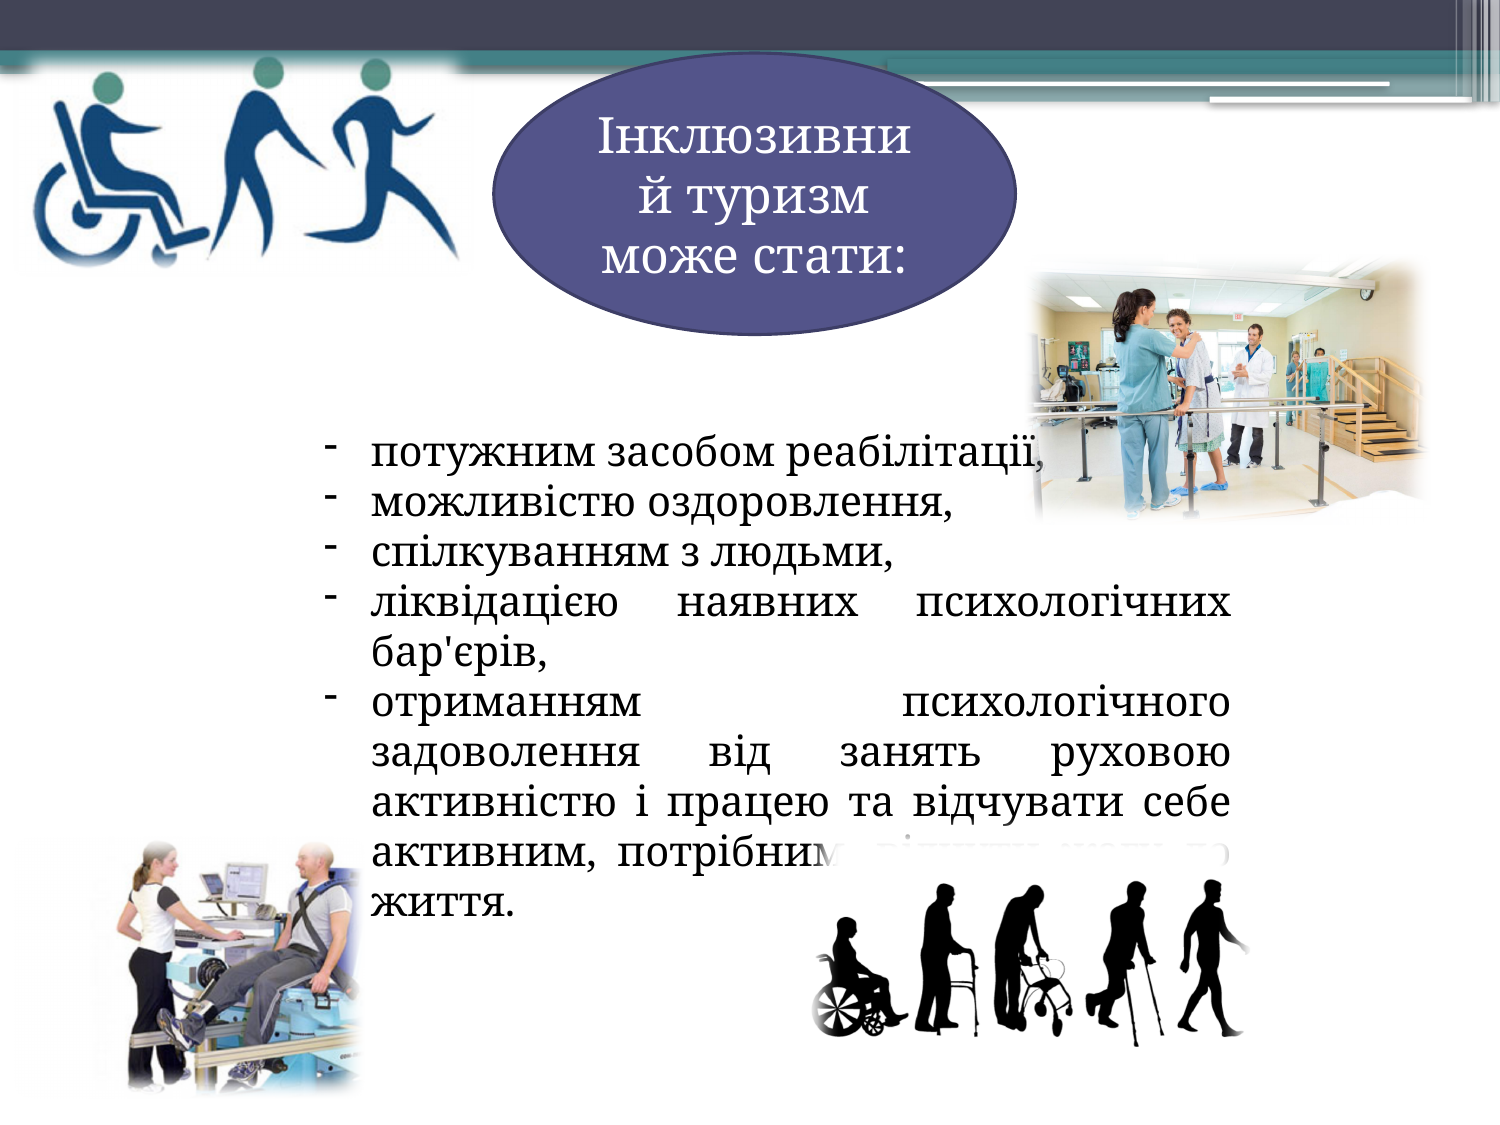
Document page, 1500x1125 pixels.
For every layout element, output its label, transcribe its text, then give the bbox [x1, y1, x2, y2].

picture [804, 813, 1255, 1114]
text_box потужним засобом реабілітації, можливістю оздоровлення, спілкуванням з людьми, ліквідацією наявних психологічних бар'єрів, отриманням психологічного задоволення від занять руховою активністю і працею та відчувати себе активним, потрібним, відчути жагу до життя. [309, 416, 1247, 932]
picture [12, 835, 366, 1100]
picture [1023, 253, 1433, 526]
text_box Інклюзивний туризм може стати: [492, 51, 1018, 337]
picture [12, 44, 475, 278]
